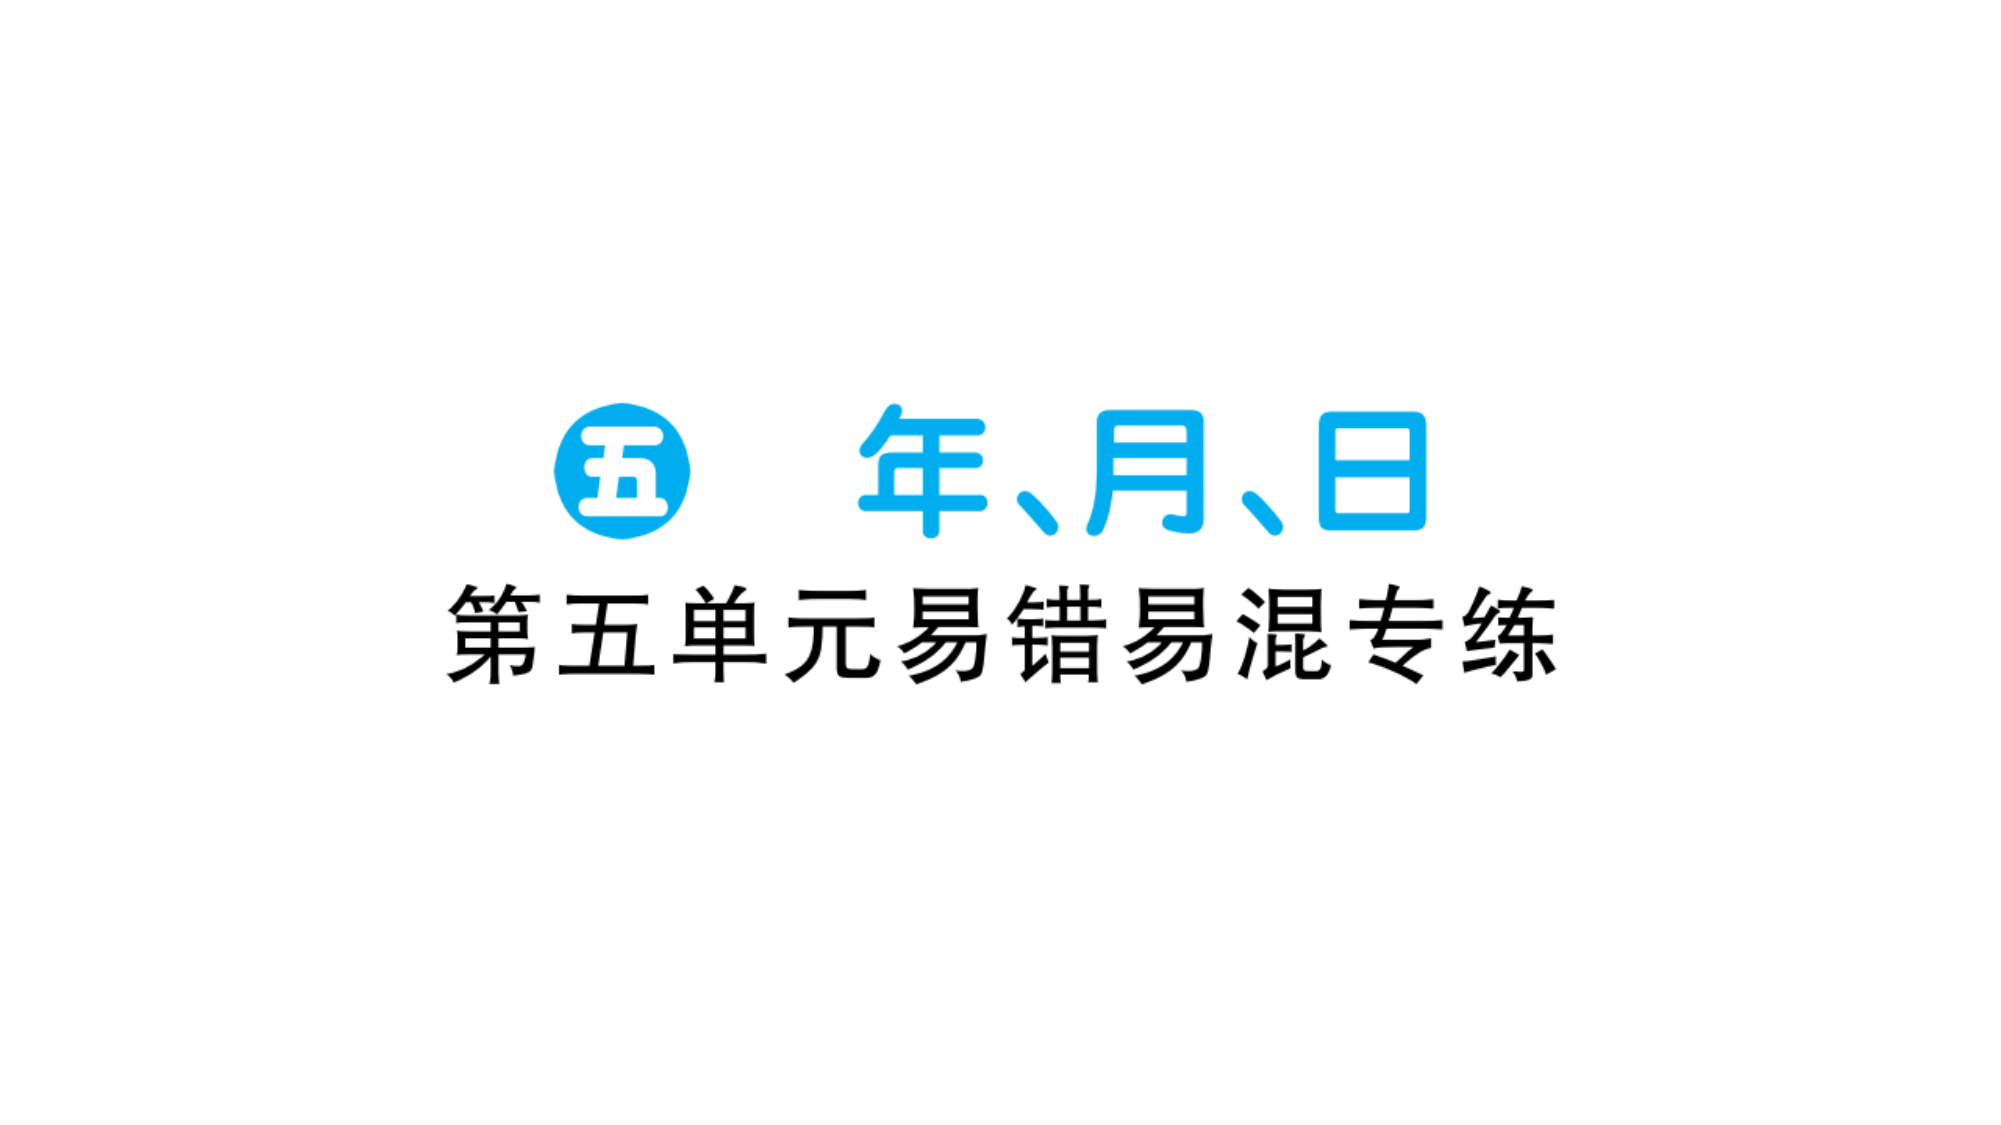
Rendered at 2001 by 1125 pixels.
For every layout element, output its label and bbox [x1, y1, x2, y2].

picture [439, 561, 1561, 705]
picture [540, 383, 1460, 554]
